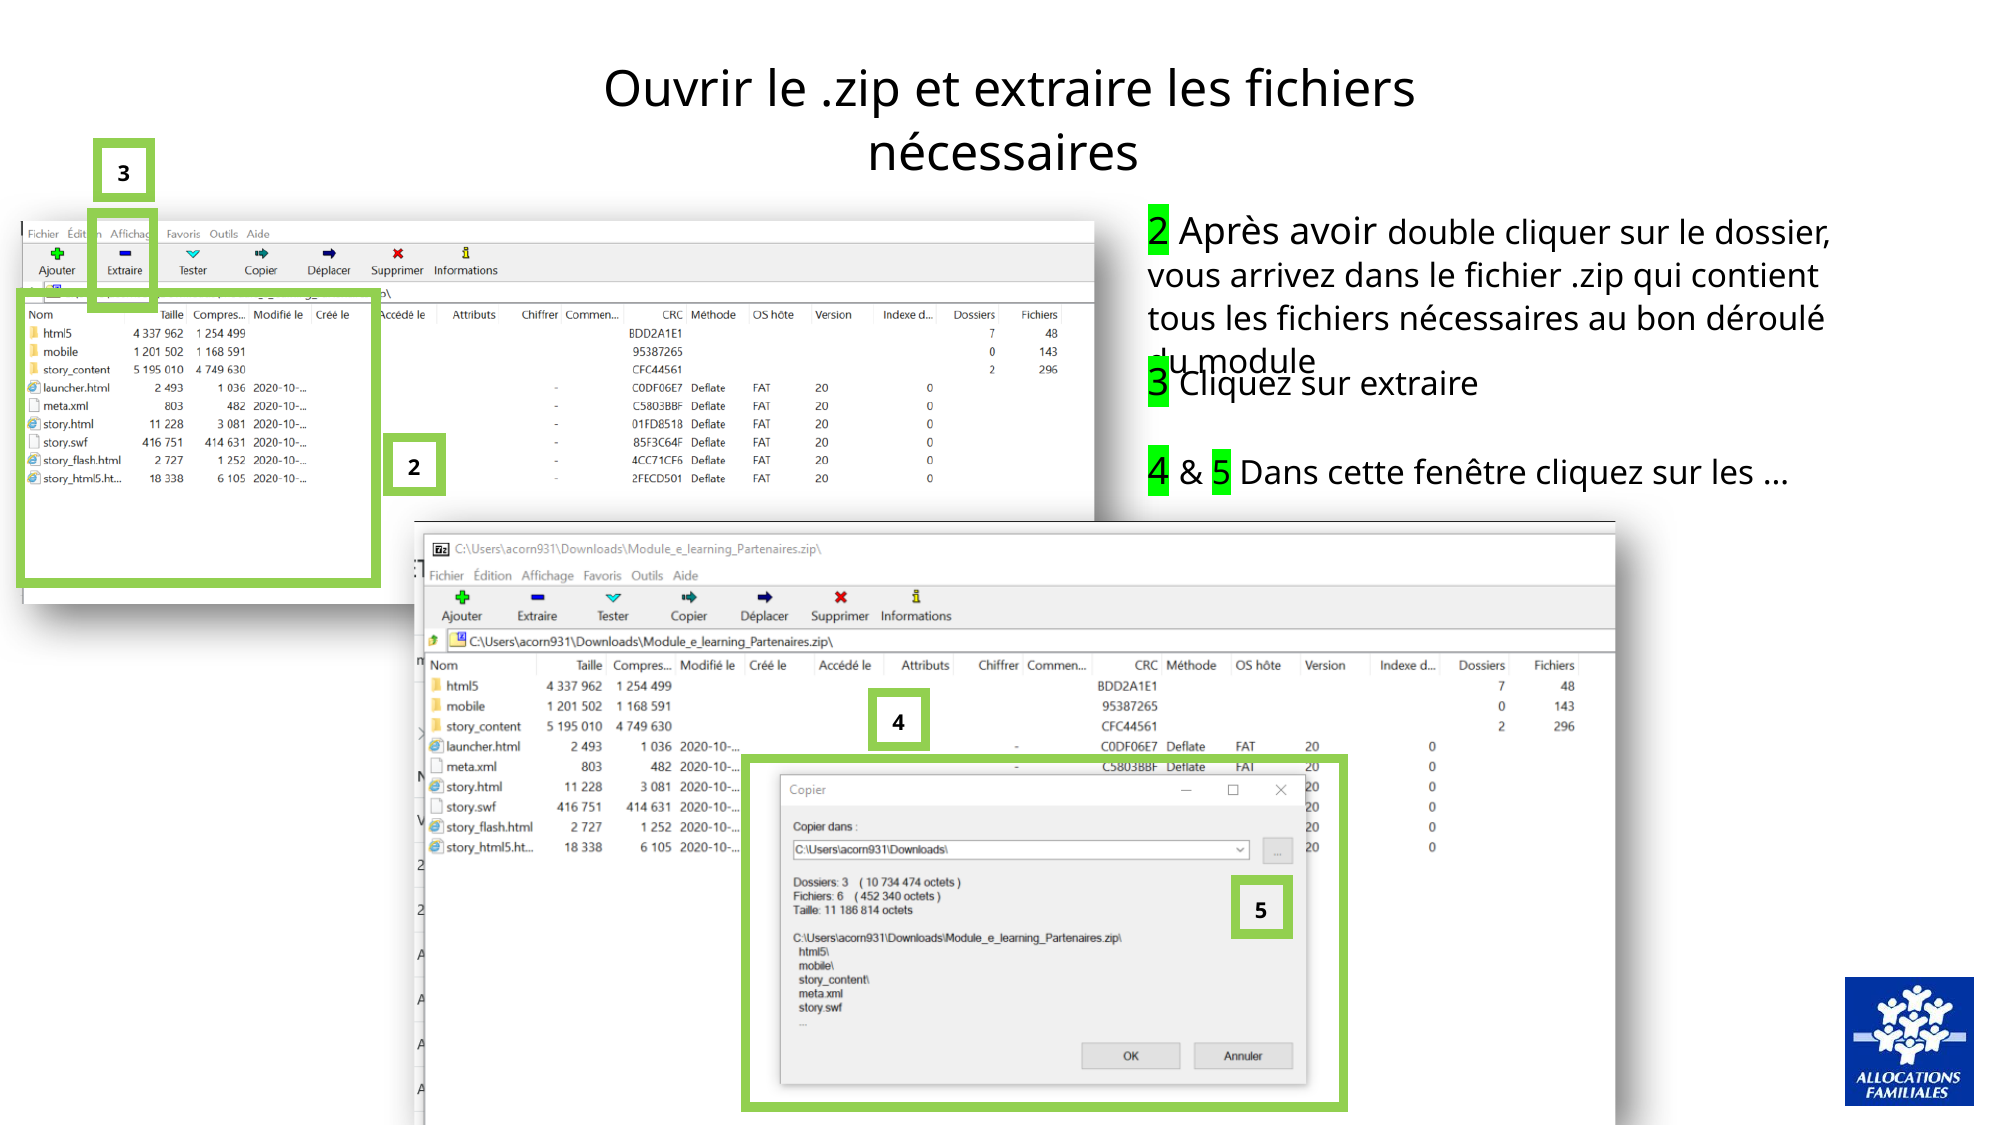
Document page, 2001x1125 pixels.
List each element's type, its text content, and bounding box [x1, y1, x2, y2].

text_box Ouvrir le .zip et extraire les fichiers nécessaires [506, 44, 1514, 188]
text_box 2 Après avoir double cliquer sur le dossier, vous arrivez dans le fichier .zip qui contient tous les fichiers nécessaires au bon déroulé du module [1132, 196, 1870, 347]
picture [20, 221, 1616, 1125]
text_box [872, 692, 926, 747]
text_box 4 & 5 Dans cette fenêtre cliquez sur les … [1132, 436, 1870, 500]
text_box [1235, 879, 1289, 935]
picture [1845, 977, 1974, 1106]
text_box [388, 437, 441, 492]
text_box 3 Cliquez sur extraire [1145, 347, 1870, 411]
text_box [91, 212, 154, 221]
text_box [97, 143, 151, 198]
